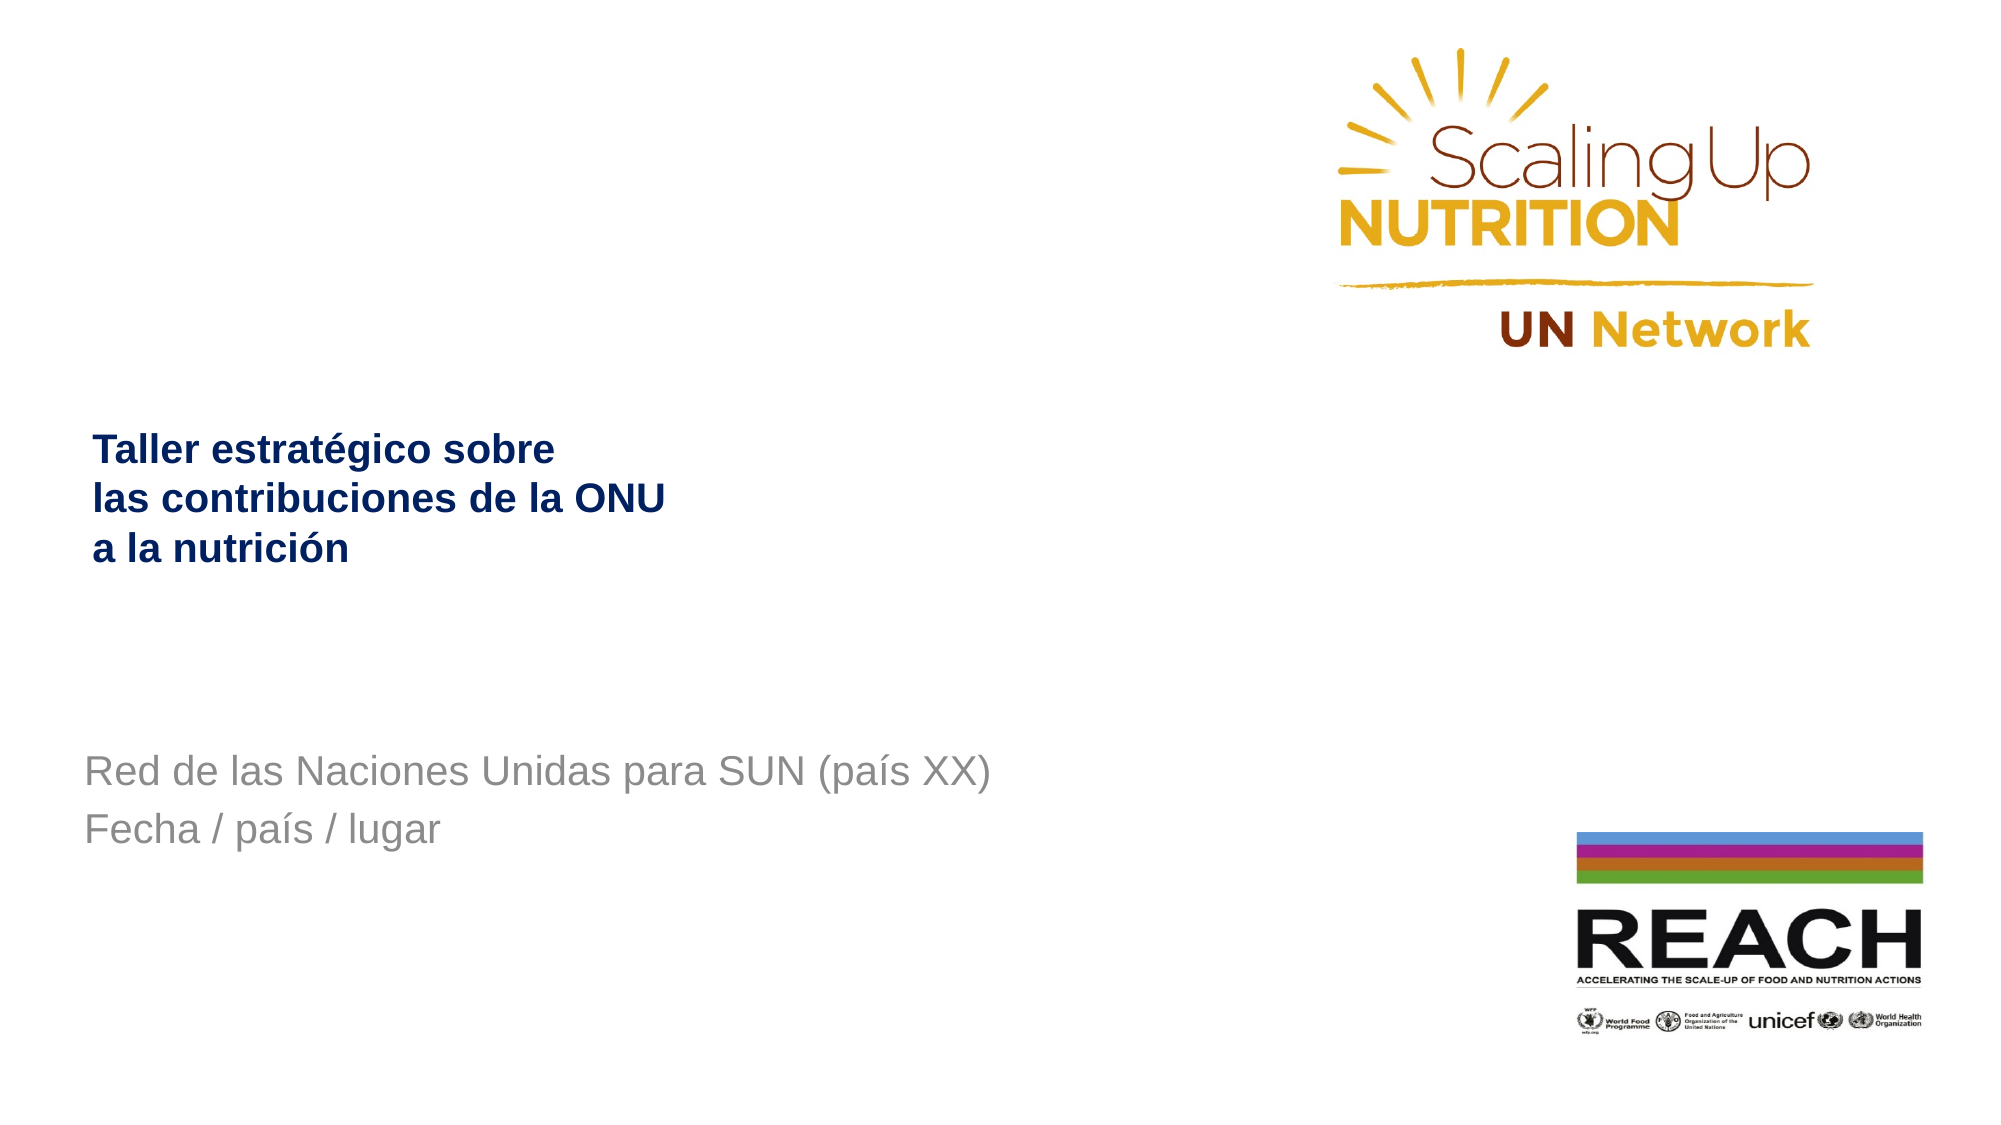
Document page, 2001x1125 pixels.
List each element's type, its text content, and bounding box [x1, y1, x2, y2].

subtitle Red de las Naciones Unidas para SUN (país XX) Fecha / país / lugar [84, 743, 1122, 1032]
picture [1333, 48, 1844, 368]
title Taller estratégico sobre las contribuciones de la ONU a la nutrición [92, 386, 1589, 628]
picture [1570, 832, 1936, 1044]
